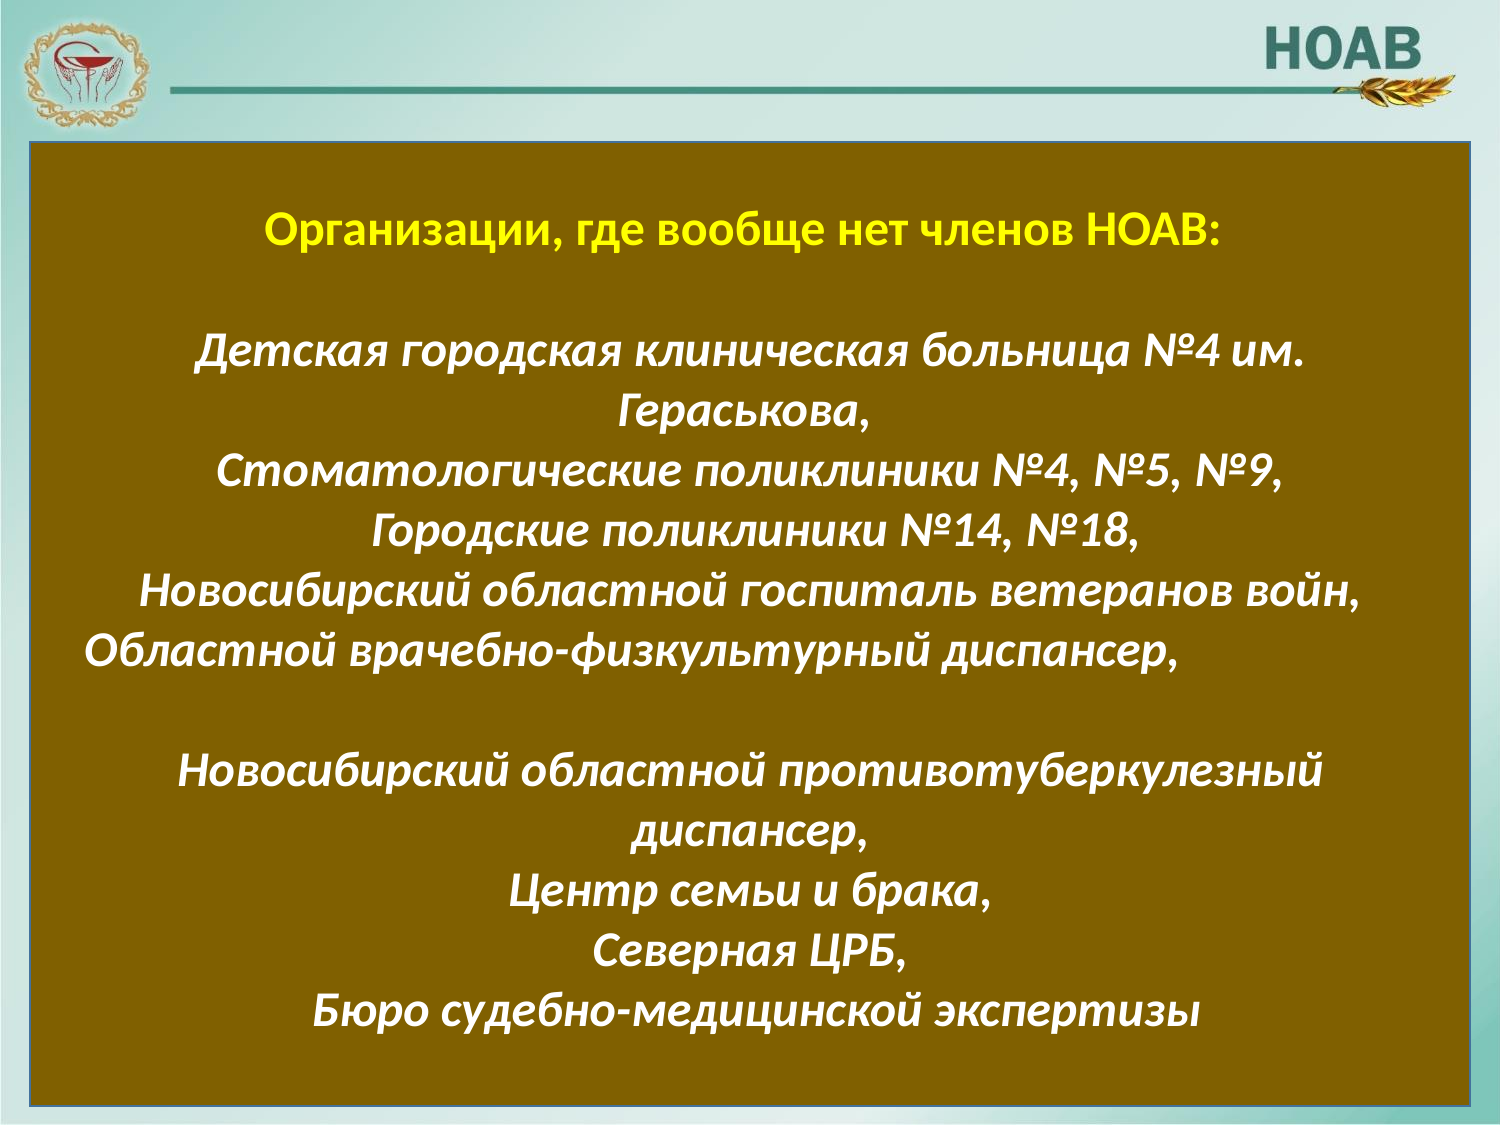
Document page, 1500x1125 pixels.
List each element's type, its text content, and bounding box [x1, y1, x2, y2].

picture [0, 0, 1500, 1125]
text_box [29, 141, 1471, 1107]
text_box Организации, где вообще нет членов НОАВ: [67, 187, 1419, 263]
text_box Детская городская клиническая больница №4 им. Гераськова, Стоматологические поликлиники №4, №5, №9, Городские поликлиники №14, №18, Новосибирский областной госпиталь ветеранов войн, Областной врачебно-физкультурный диспансер, Новосибирский областной противотуберкулезный диспансер, Центр семьи и брака, Северная ЦРБ, Бюро судебно-медицинской экспертизы [67, 308, 1434, 1044]
